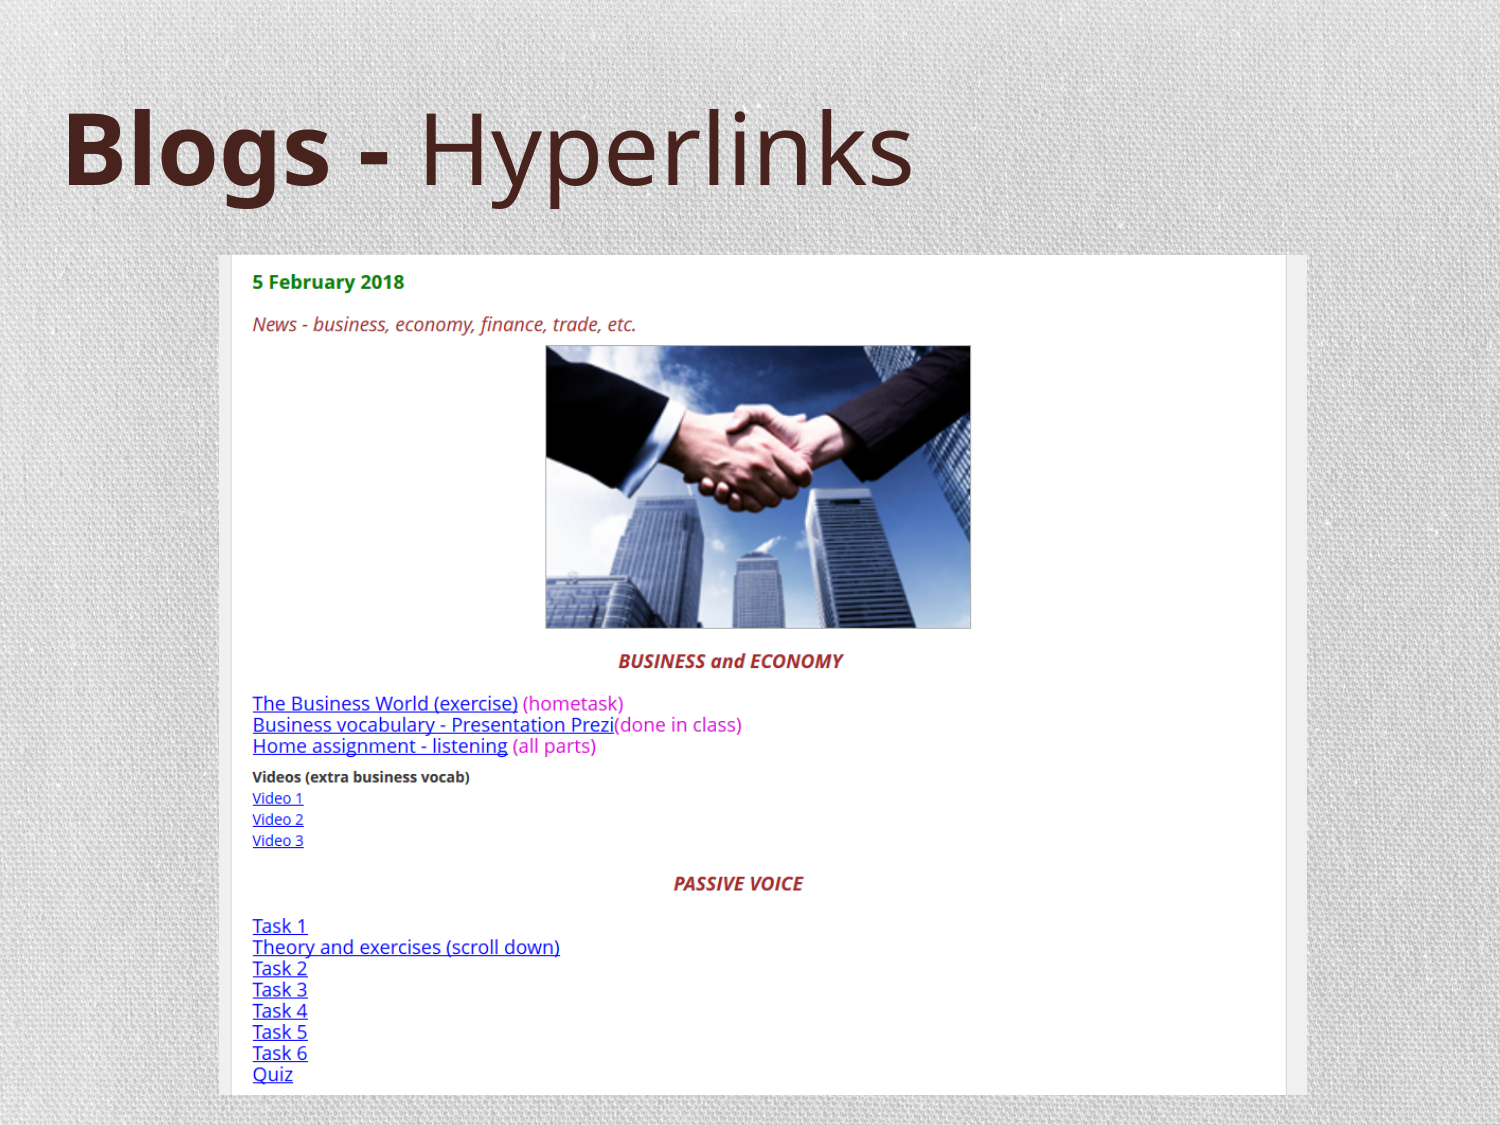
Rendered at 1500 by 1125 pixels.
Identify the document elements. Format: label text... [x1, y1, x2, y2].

title Blogs - Hyperlinks [45, 37, 1455, 213]
picture [219, 255, 1307, 1095]
